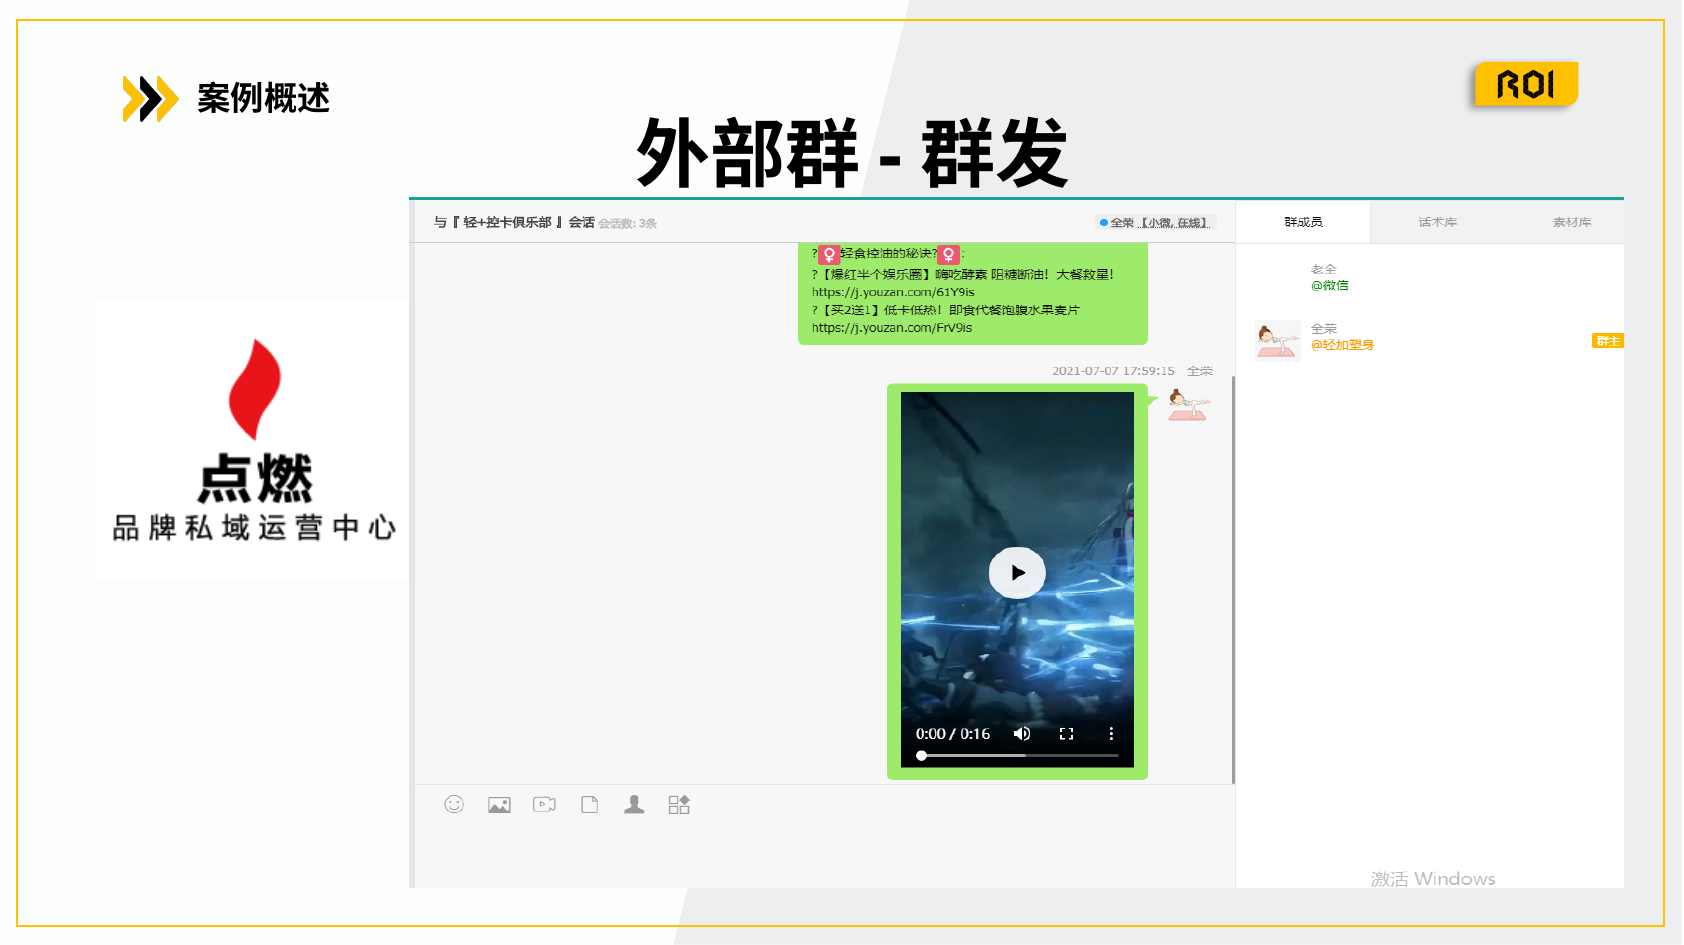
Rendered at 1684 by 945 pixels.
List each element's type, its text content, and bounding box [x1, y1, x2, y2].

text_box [1475, 61, 1579, 106]
text_box [16, 19, 1665, 927]
text_box 外部群-群发 [526, 86, 1180, 197]
picture [95, 197, 1624, 888]
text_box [123, 76, 180, 123]
